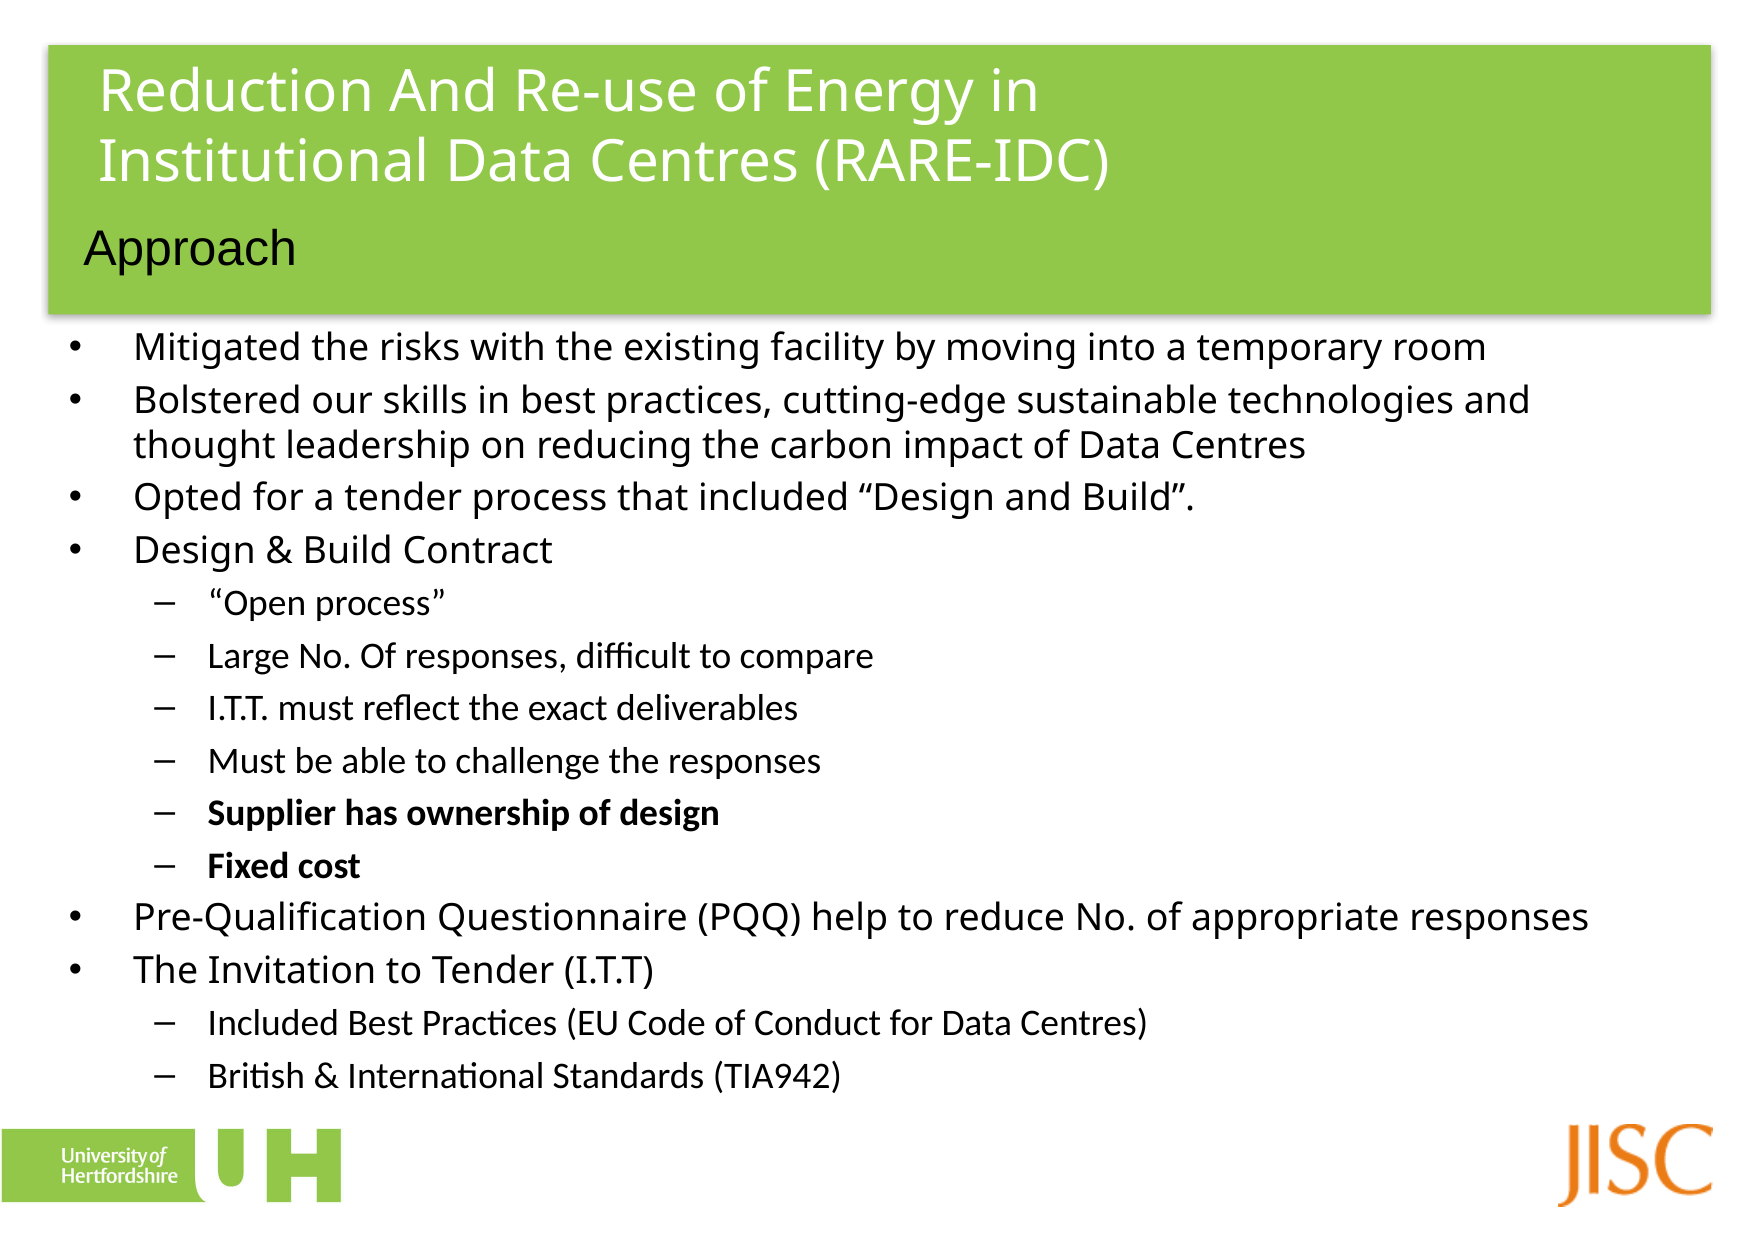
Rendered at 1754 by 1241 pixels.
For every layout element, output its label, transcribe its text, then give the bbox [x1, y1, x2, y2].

text_box [48, 44, 1712, 315]
list Mitigated the risks with the existing facility by moving into a temporary room Bolstered our skills in best practices, cutting-edge sustainable technologies and thought leadership on reducing the carbon impact of Data Centres Opted for a tender process that included “Design and Build”. Design & Build Contract “Open process” Large No. Of responses, difficult to compare I.T.T. must reflect the exact deliverables Must be able to challenge the responses Supplier has ownership of design Fixed cost Pre-Qualification Questionnaire (PQQ) help to reduce No. of appropriate responses The Invitation to Tender (I.T.T) Included Best Practices (EU Code of Conduct for Data Centres) British & International Standards (TIA942) [51, 314, 1666, 1134]
text_box Reduction And Re-use of Energy in Institutional Data Centres (RARE-IDC) [83, 45, 1661, 200]
text_box Approach [83, 215, 1452, 276]
picture [1557, 1124, 1714, 1207]
picture [0, 1097, 376, 1241]
